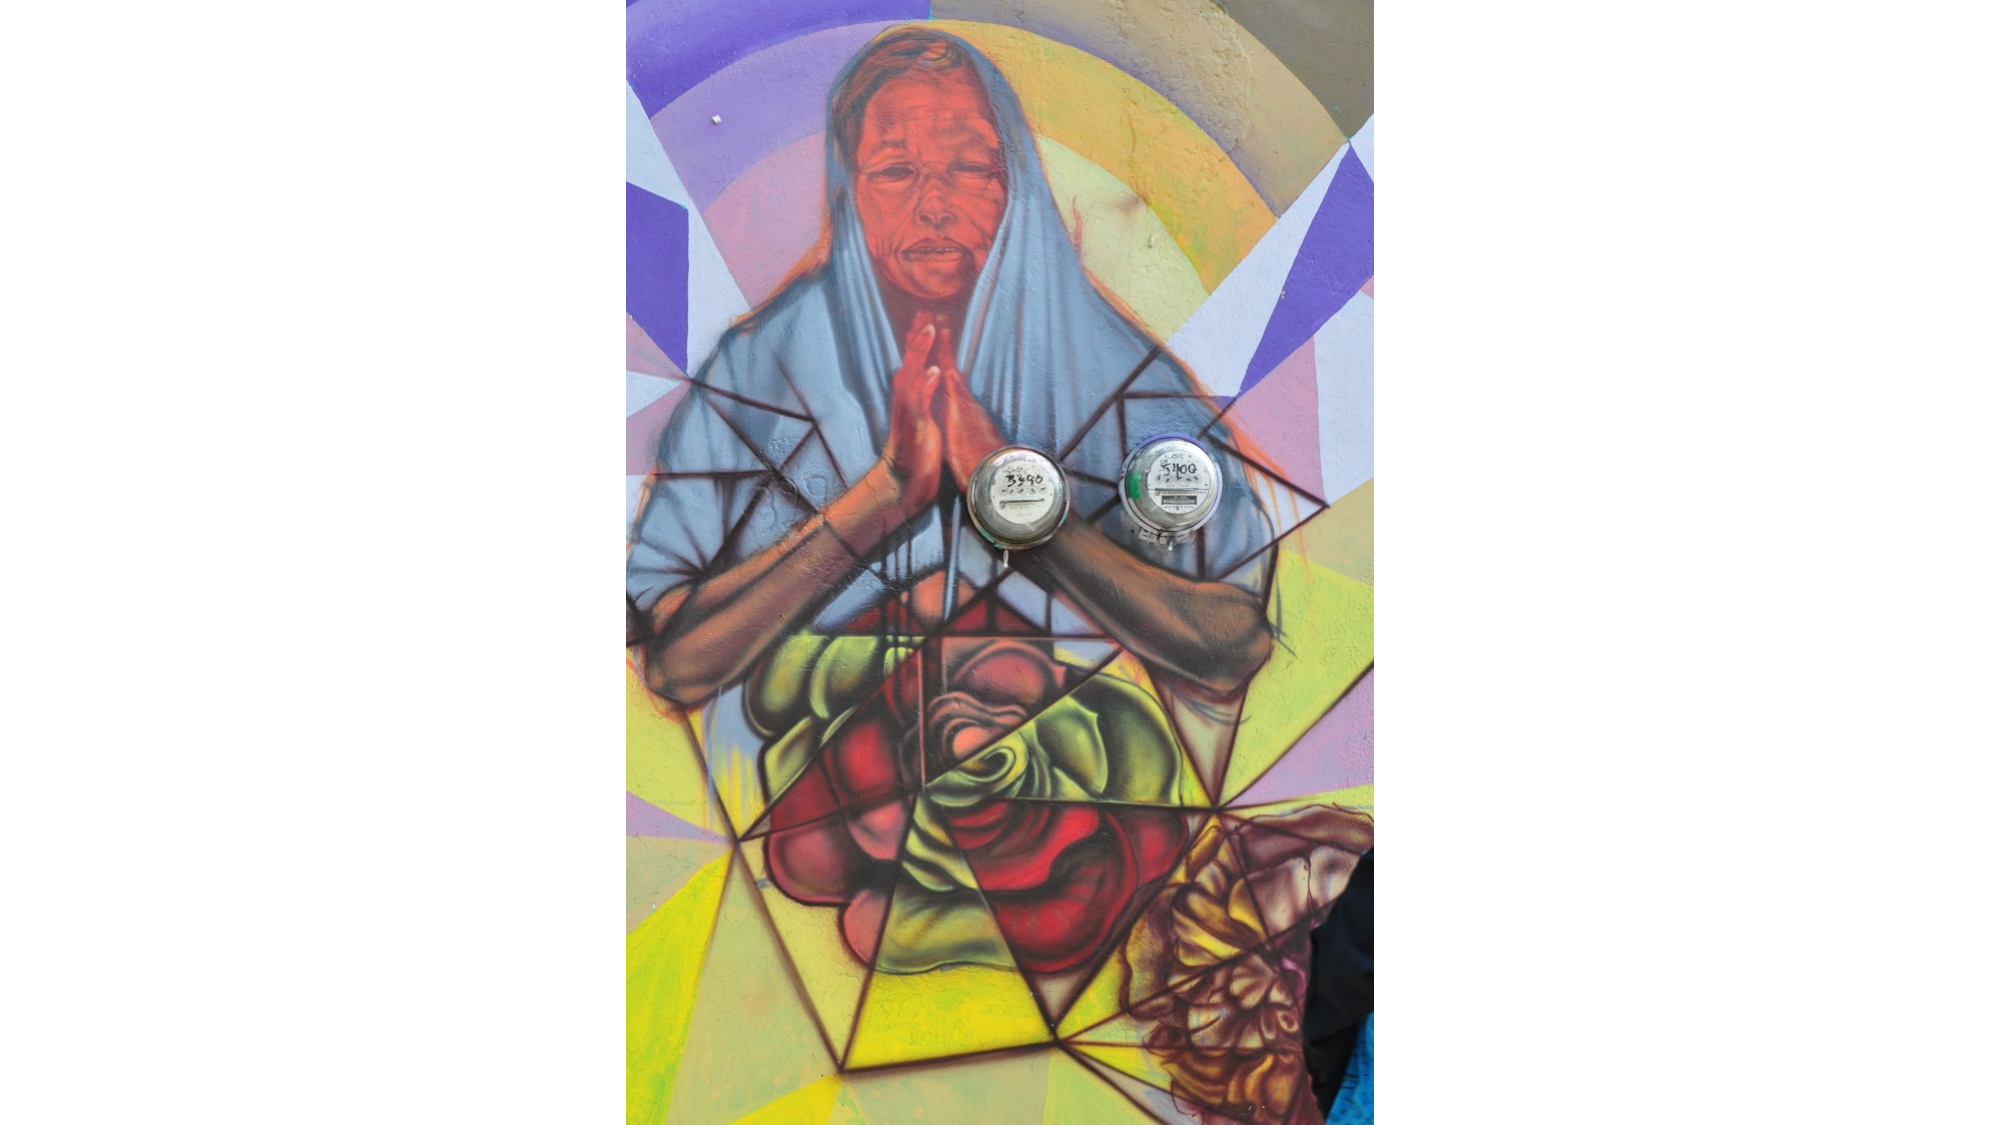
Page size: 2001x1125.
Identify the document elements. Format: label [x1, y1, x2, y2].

picture [626, 0, 1374, 1125]
